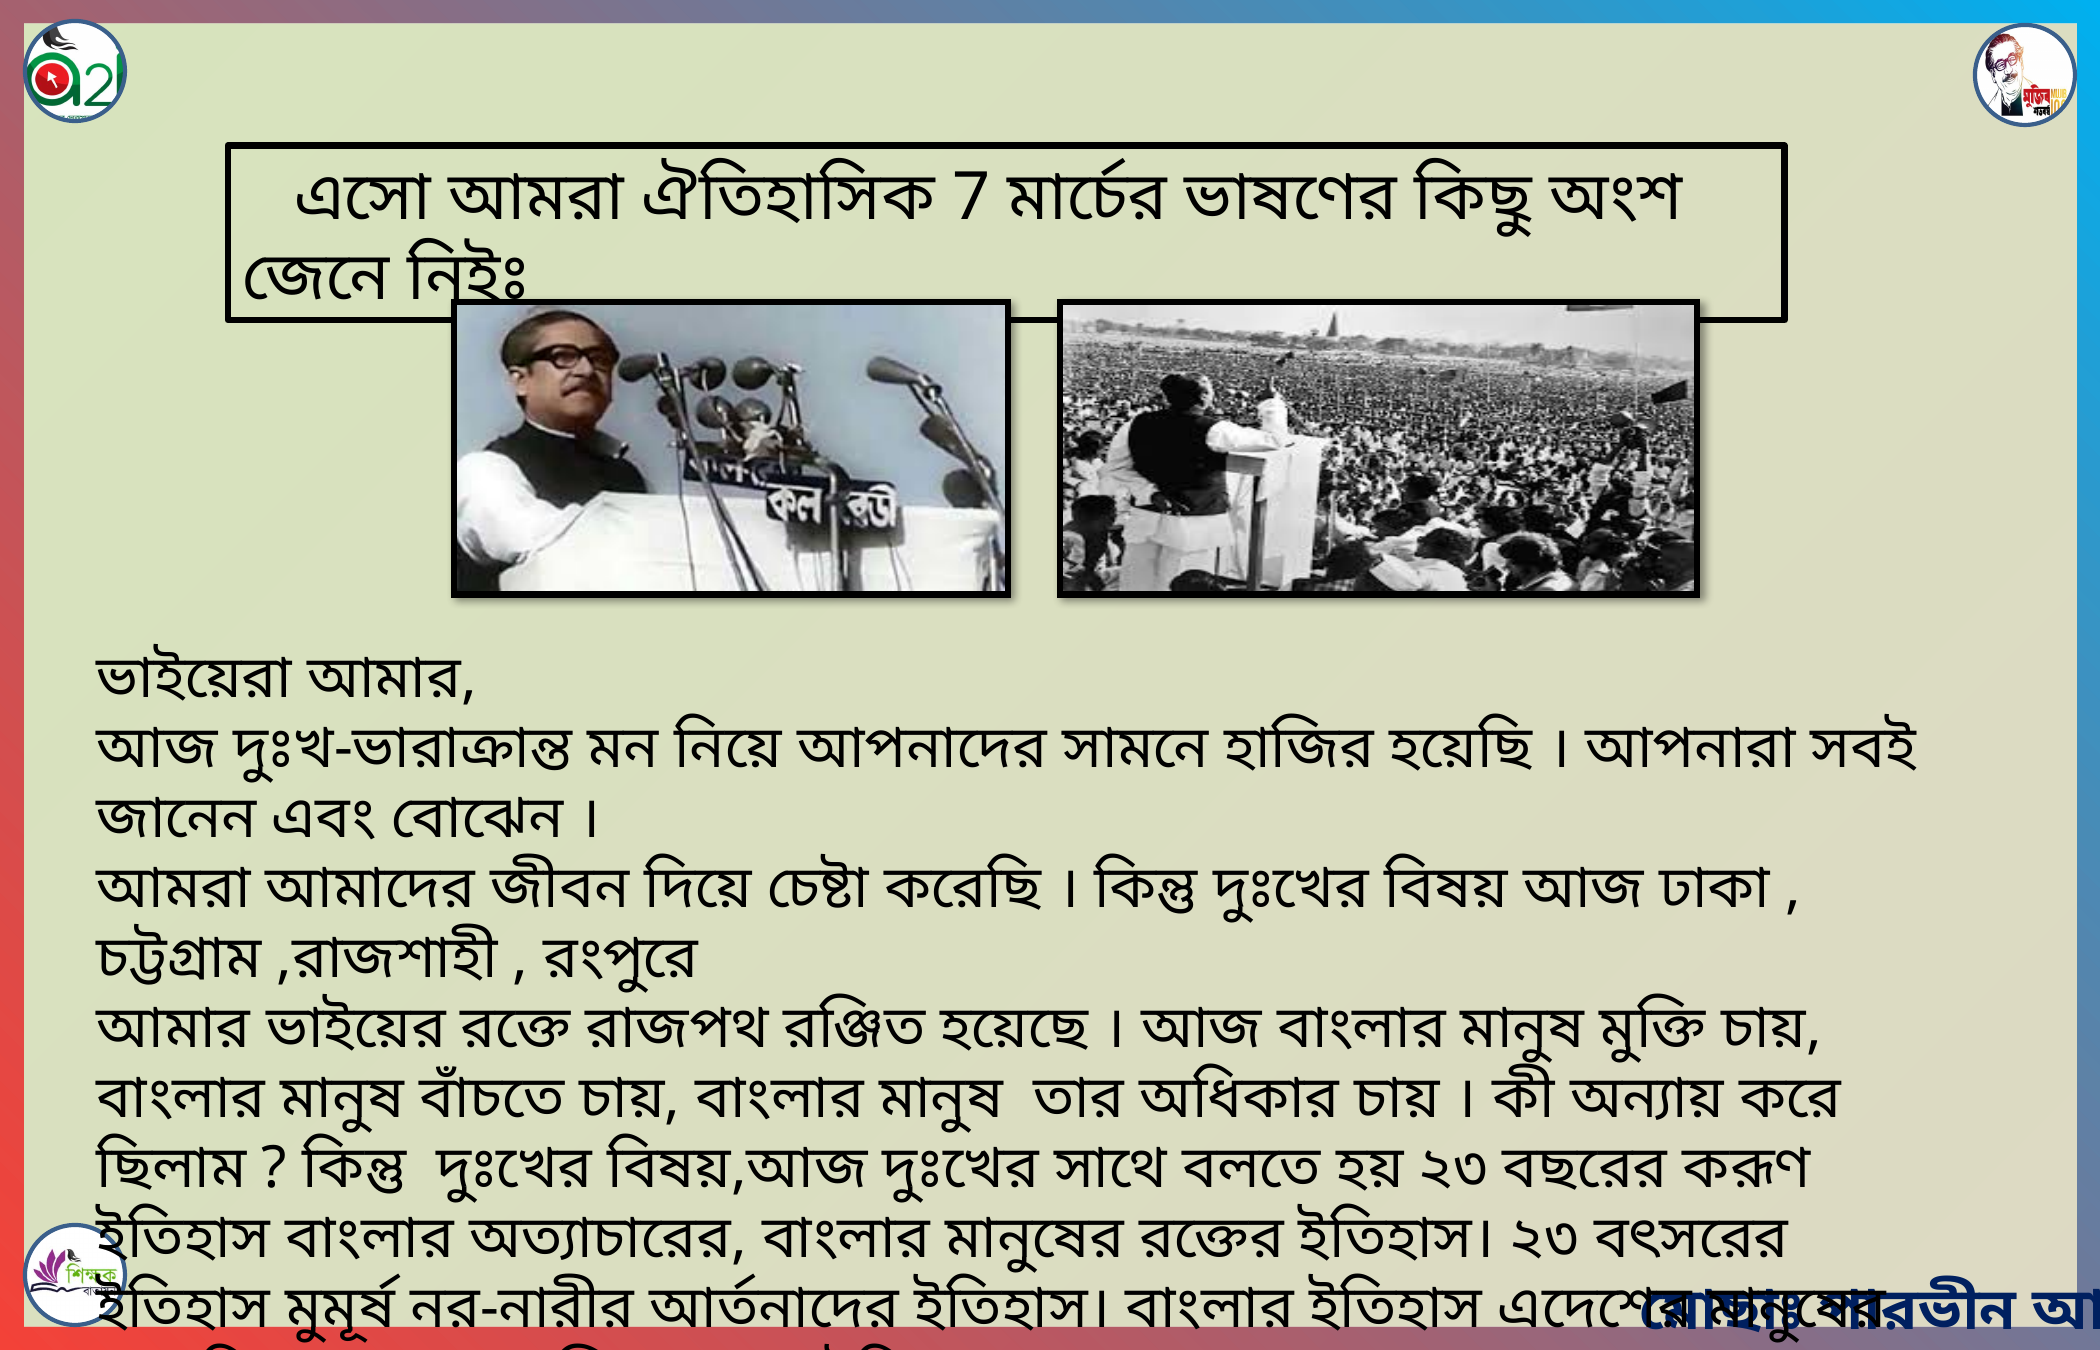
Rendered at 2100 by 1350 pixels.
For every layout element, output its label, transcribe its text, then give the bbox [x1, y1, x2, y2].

text_box ভাইয়েরা আমার, আজ দুঃখ-ভারাক্রান্ত মন নিয়ে আপনাদের সামনে হাজির হয়েছি । আপনারা সবই জানেন এবং বোঝেন । আমরা আমাদের জীবন দিয়ে চেষ্টা করেছি । কিন্তু দুঃখের বিষয় আজ ঢাকা , চট্টগ্রাম ,রাজশাহী , রংপুরে আমার ভাইয়ের রক্তে রাজপথ রঞ্জিত হয়েছে । আজ বাংলার মানুষ মুক্তি চায়, বাংলার মানুষ বাঁচতে চায়, বাংলার মানুষ তার অধিকার চায় । কী অন্যায় করে ছিলাম ? কিন্তু দুঃখের বিষয়,আজ দুঃখের সাথে বলতে হয় ২৩ বছরের করূণ ইতিহাস বাংলার অত্যাচারের, বাংলার মানুষের রক্তের ইতিহাস। ২৩ বৎসরের ইতিহাস মুমূর্ষ নর-নারীর আর্তনাদের ইতিহাস। বাংলার ইতিহাস এদেশের মানুষের রক্ত দিয়ে রাজপথ রঞ্জিত করার ইতিহাস। [82, 631, 1988, 1350]
picture [28, 24, 122, 118]
picture [28, 1228, 82, 1322]
picture [1062, 304, 1695, 592]
text_box এসো আমরা ঐতিহাসিক 7 মার্চের ভাষণের কিছু অংশ জেনে নিইঃ [227, 145, 1785, 321]
picture [456, 304, 1005, 592]
picture [1978, 28, 2072, 122]
